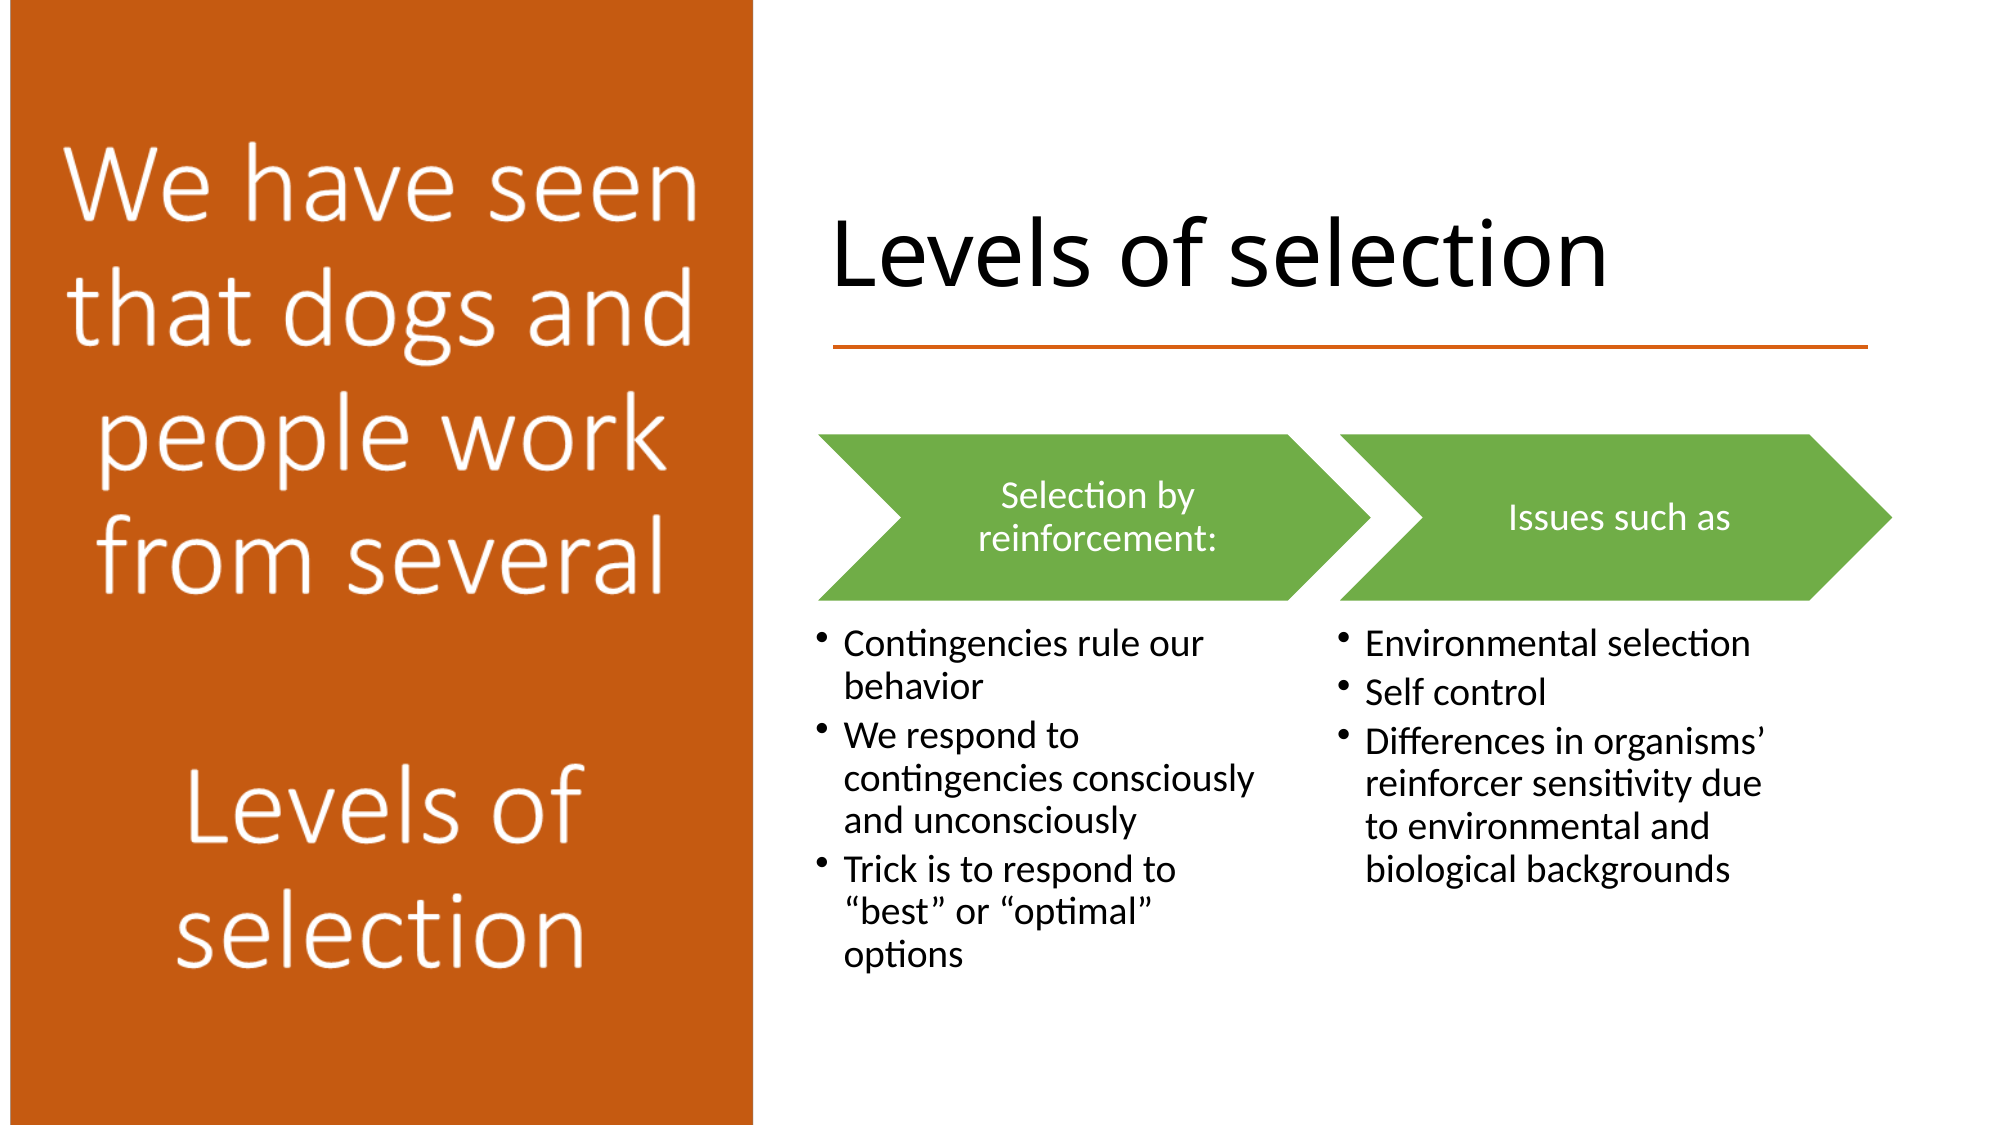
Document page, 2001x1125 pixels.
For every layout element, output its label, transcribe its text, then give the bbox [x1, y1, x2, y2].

title Levels of selection [814, 103, 1895, 315]
picture [0, 0, 761, 1125]
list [814, 399, 1895, 1021]
